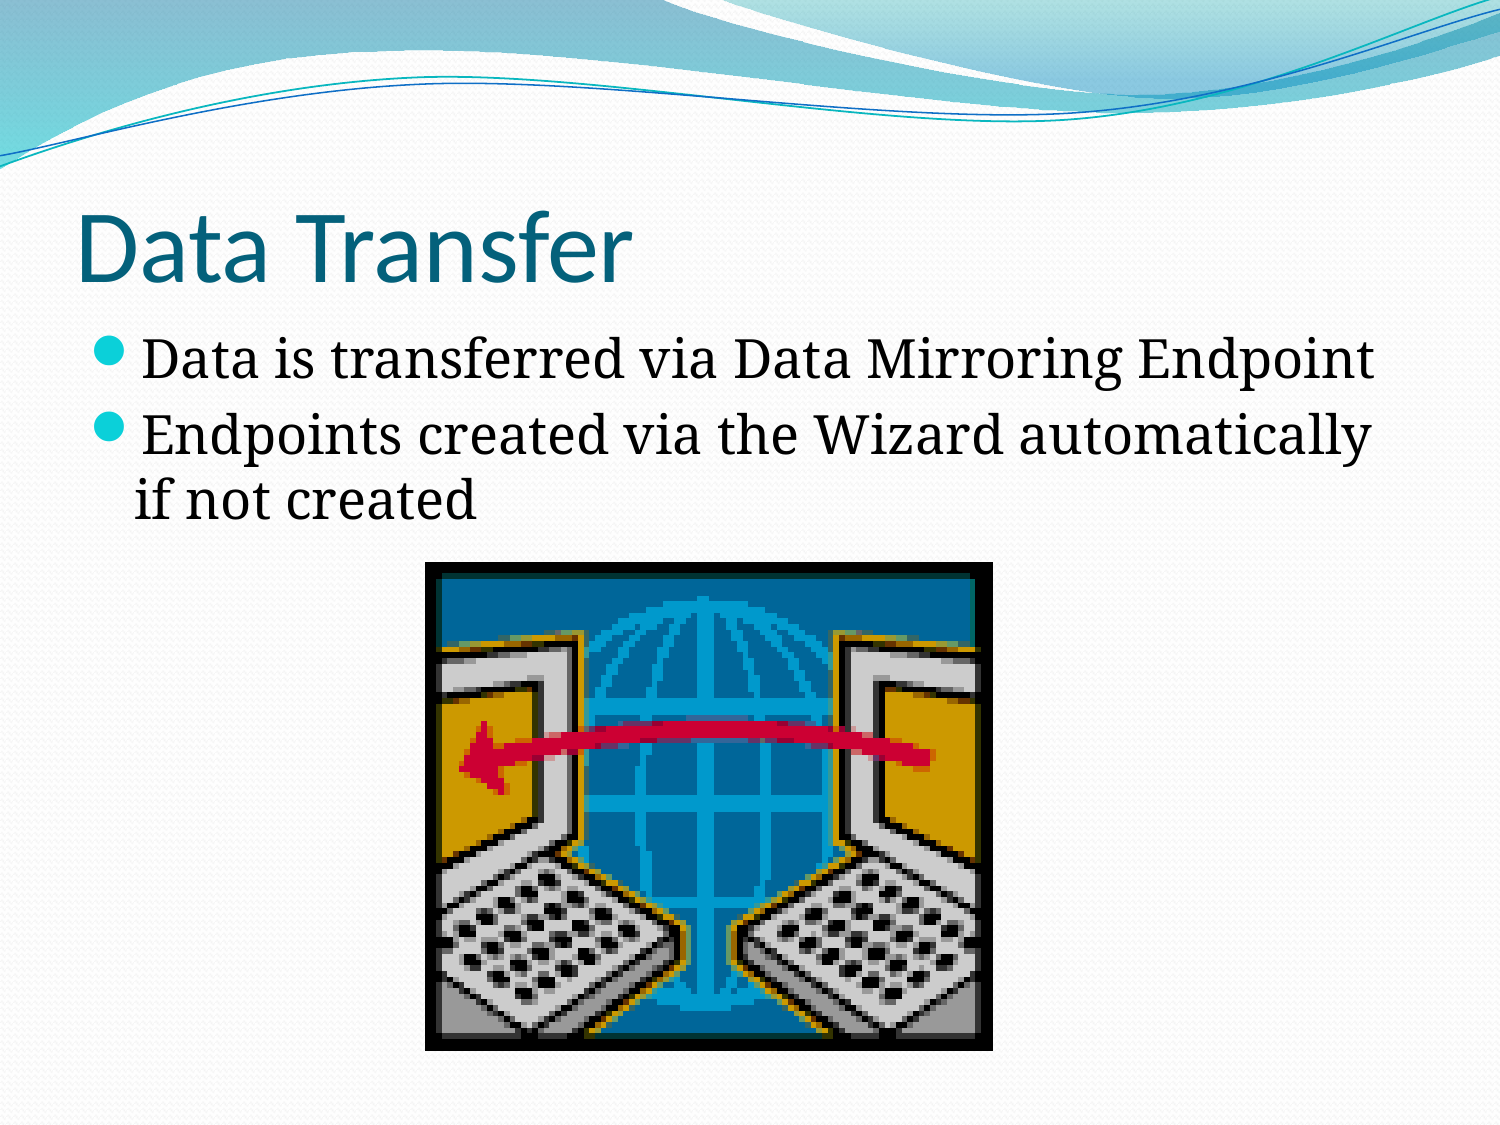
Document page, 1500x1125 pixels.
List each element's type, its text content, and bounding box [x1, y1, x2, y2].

list Data is transferred via Data Mirroring Endpoint Endpoints created via the Wizard automatically if not created [75, 317, 1425, 1038]
picture [424, 562, 994, 1052]
title Data Transfer [75, 115, 1425, 303]
